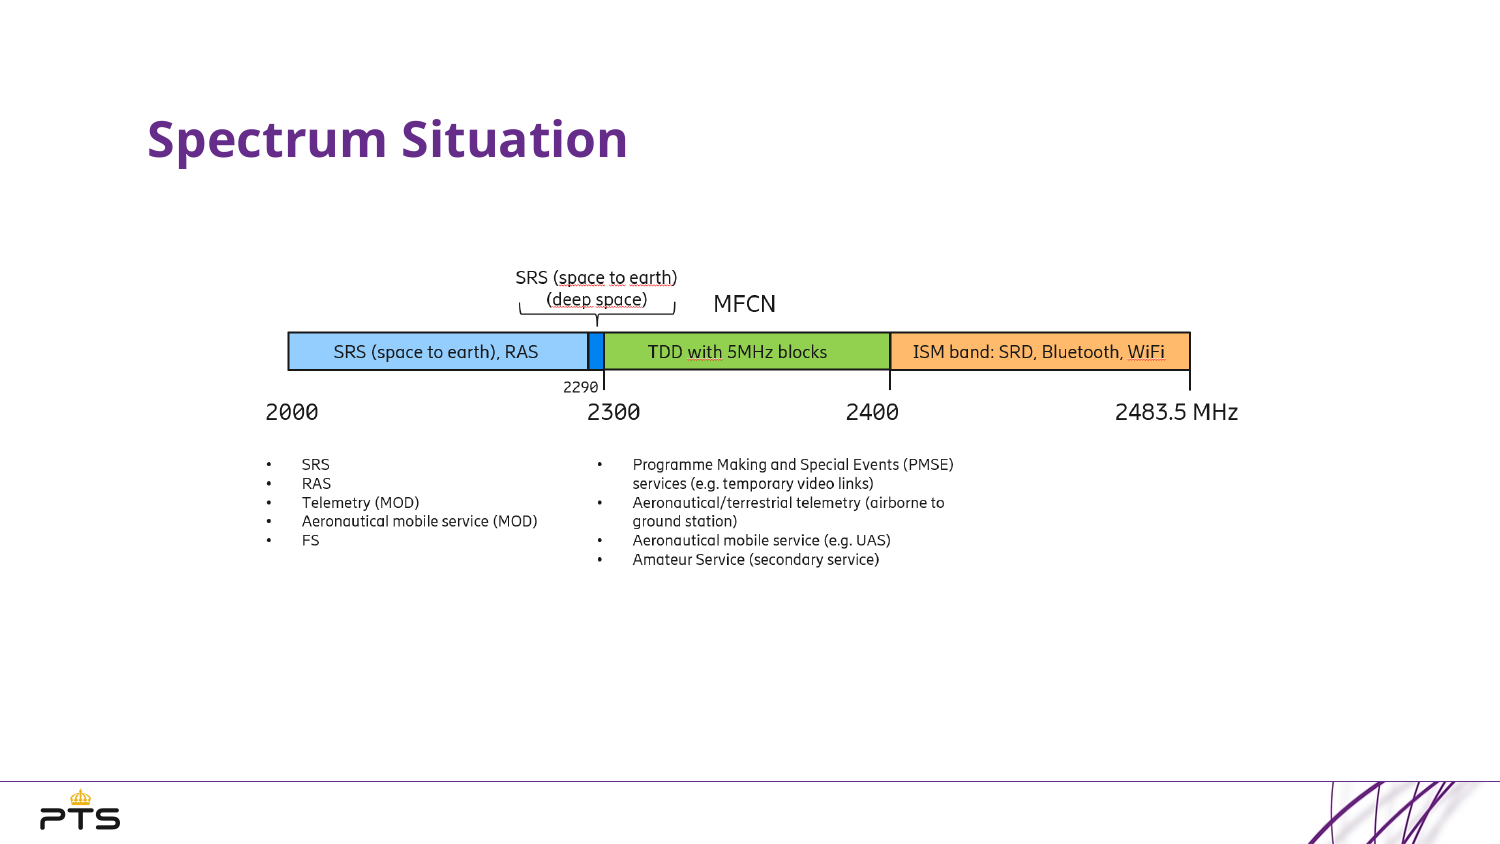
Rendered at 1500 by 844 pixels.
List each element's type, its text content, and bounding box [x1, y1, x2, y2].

picture [247, 256, 1253, 587]
title Spectrum Situation [132, 53, 1456, 175]
picture [0, 782, 1500, 844]
